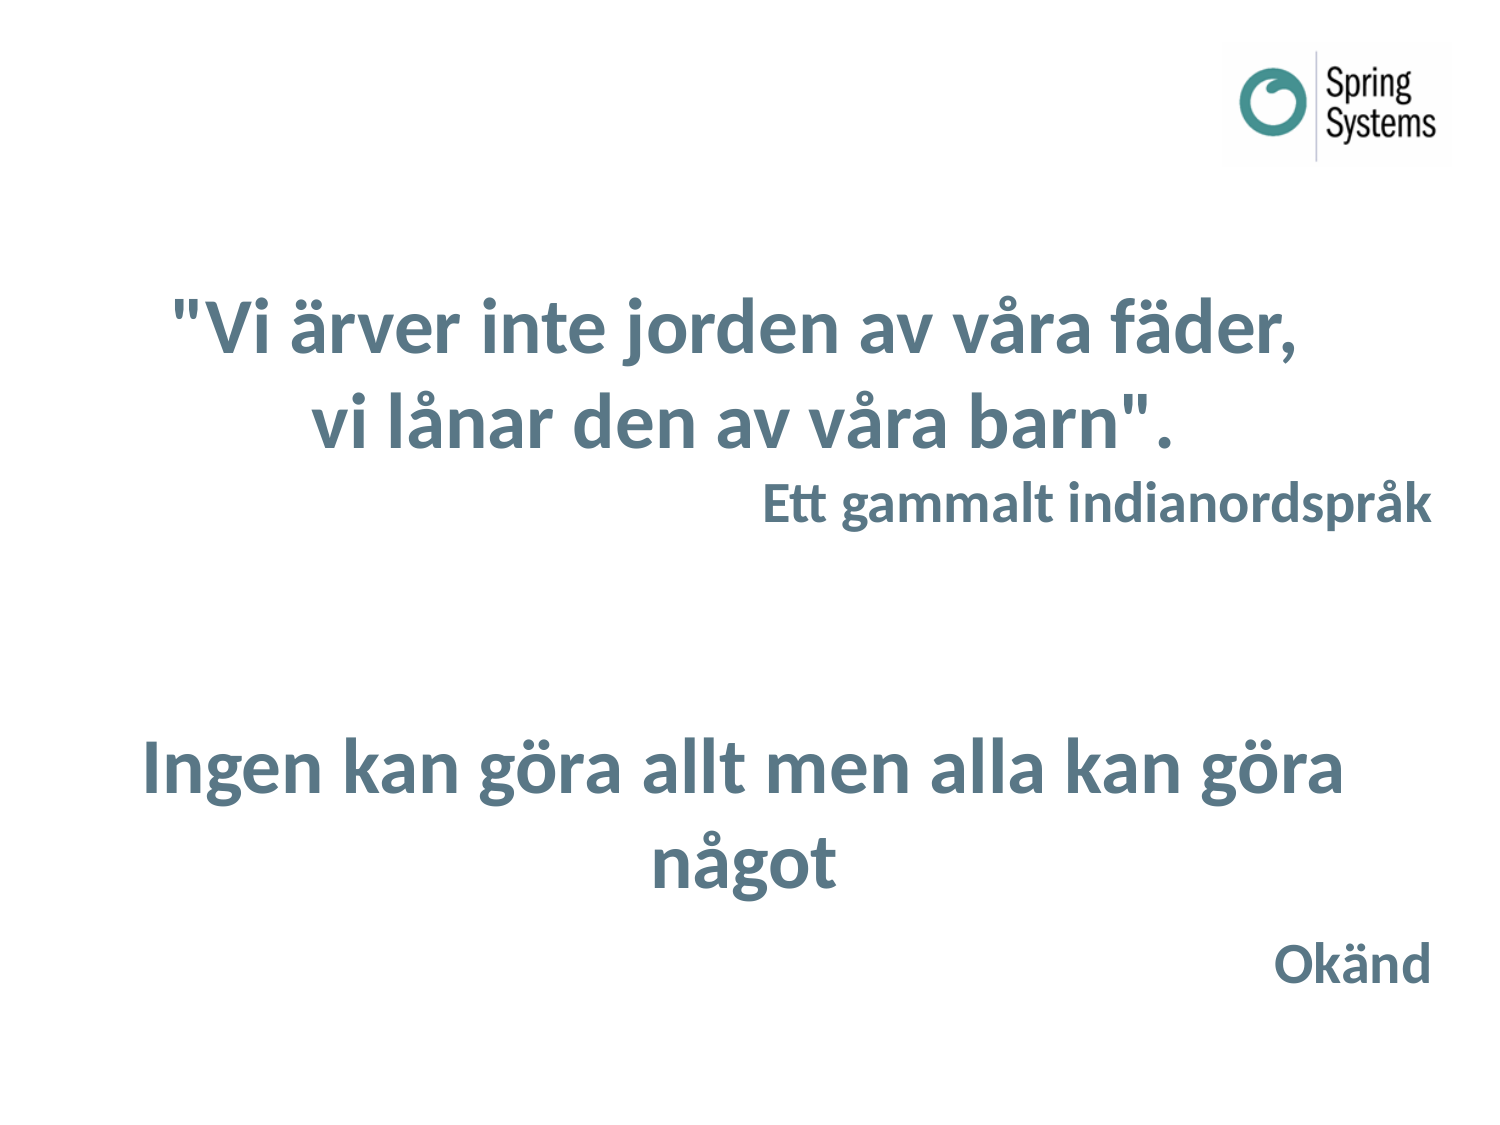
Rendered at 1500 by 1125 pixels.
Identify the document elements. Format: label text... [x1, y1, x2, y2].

text_box "Vi ärver inte jorden av våra fäder, vi lånar den av våra barn". Ett gammalt indianordspråk Ingen kan göra allt men alla kan göra något Okänd [41, 267, 1447, 1007]
picture [1222, 42, 1452, 167]
